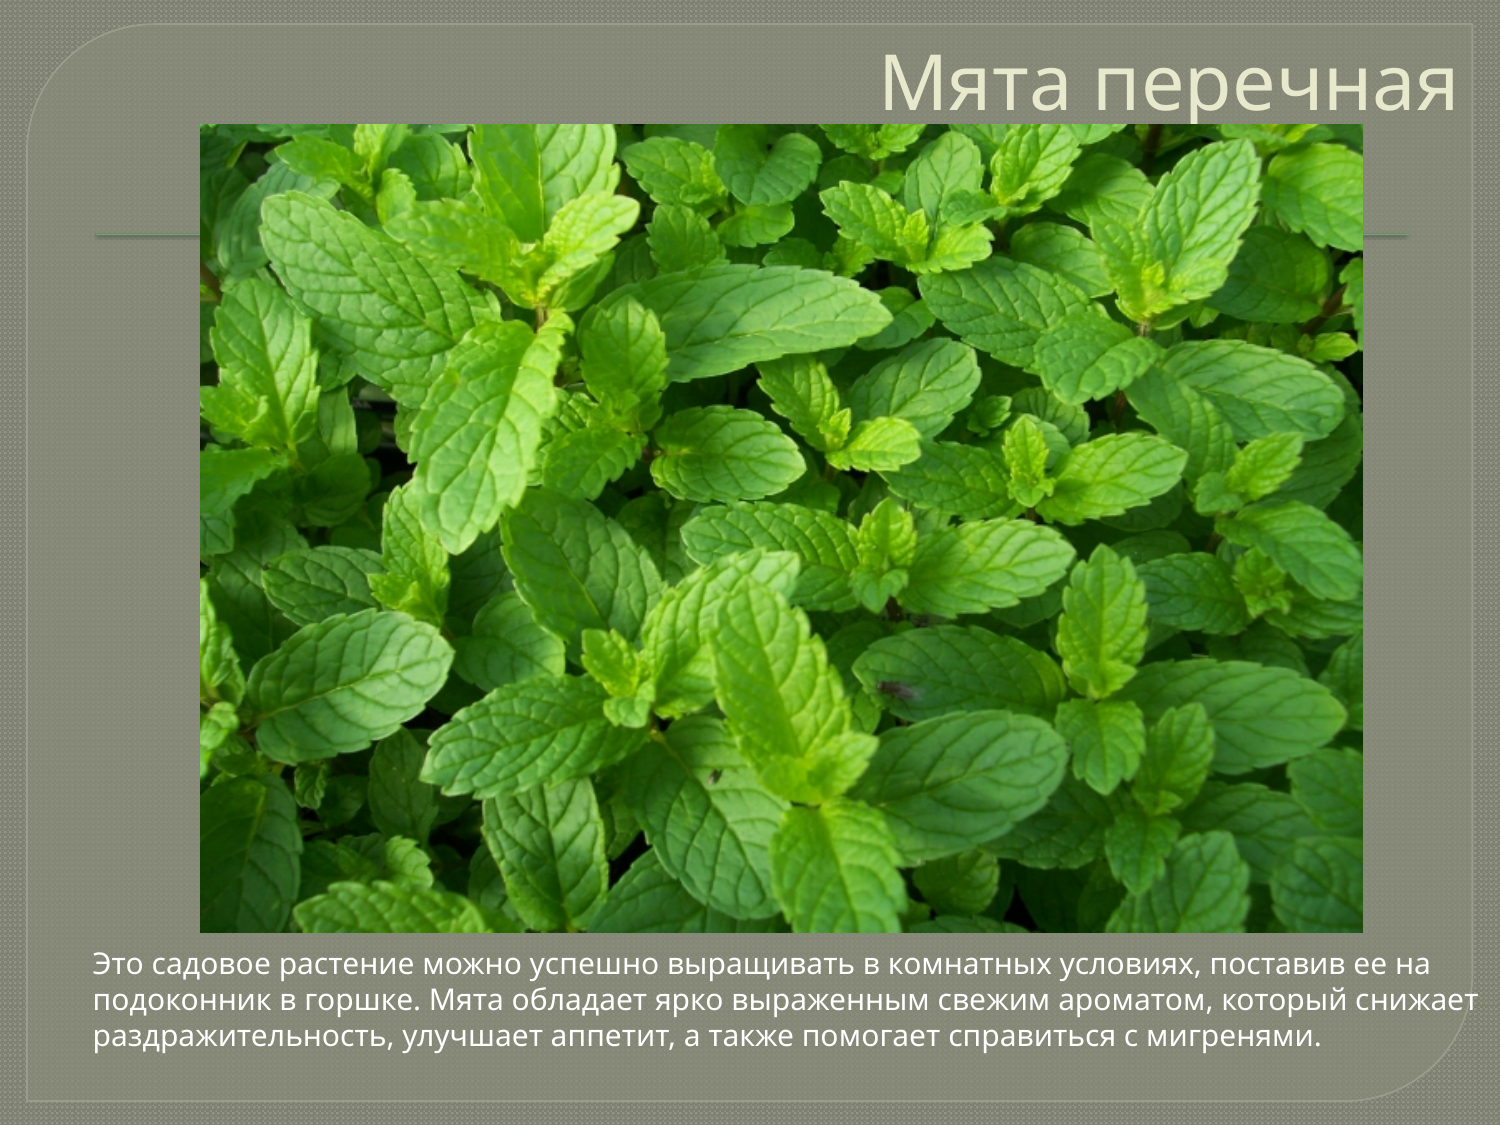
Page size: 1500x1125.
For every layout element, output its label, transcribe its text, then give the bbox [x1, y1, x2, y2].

title Мята перечная [125, 24, 1475, 134]
list Это садовое растение можно успешно выращивать в комнатных условиях, поставив ее на подоконник в горшке. Мята обладает ярко выраженным свежим ароматом, который снижает раздражительность, улучшает аппетит, а также помогает справиться с мигренями. [24, 937, 1500, 1125]
picture [199, 124, 1363, 934]
